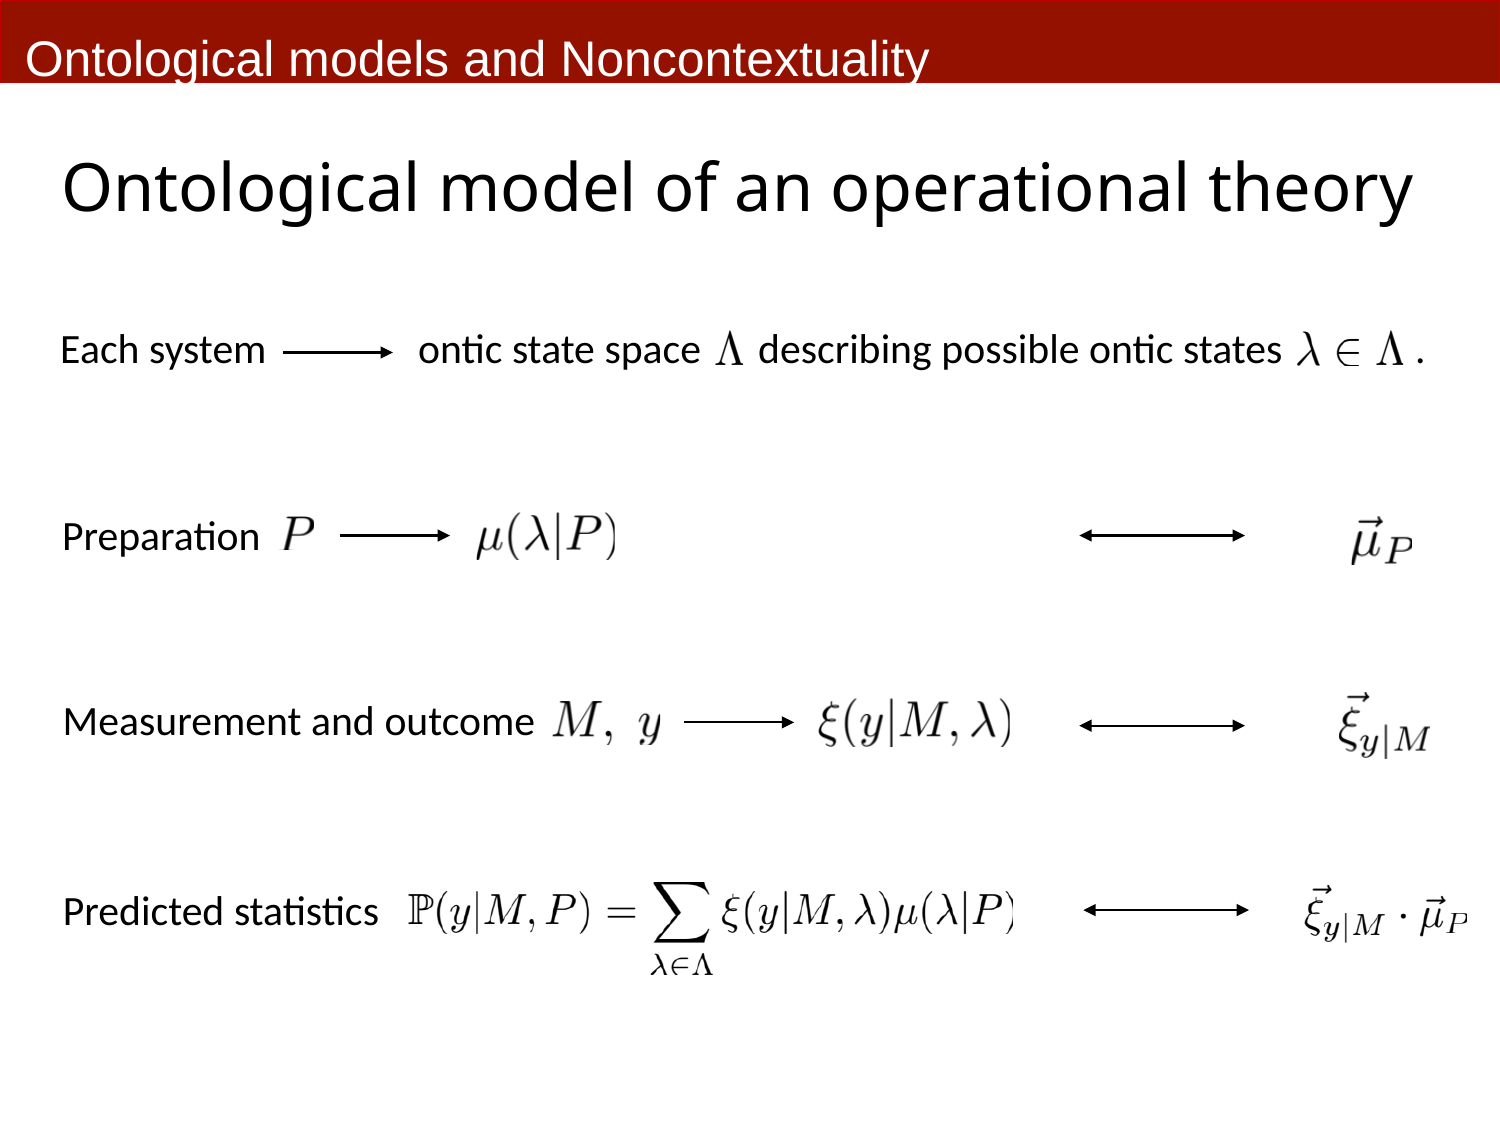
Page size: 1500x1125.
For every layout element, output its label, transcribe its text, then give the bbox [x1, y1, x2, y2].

picture [1338, 692, 1430, 759]
text_box Ontological models and Noncontextuality [9, 18, 945, 94]
text_box Predicted statistics [48, 876, 395, 942]
picture [552, 701, 661, 745]
picture [1294, 883, 1467, 980]
picture [407, 881, 1013, 975]
picture [476, 511, 615, 560]
picture [1351, 515, 1412, 565]
text_box Ontological model of an operational theory [46, 148, 1439, 233]
picture [818, 697, 1010, 747]
text_box Each system ontic state space describing possible ontic states . [45, 314, 1467, 380]
text_box [0, 0, 1500, 83]
text_box Measurement and outcome [47, 686, 560, 752]
picture [277, 516, 314, 550]
picture [1296, 329, 1404, 368]
picture [703, 328, 743, 366]
text_box Preparation [47, 501, 286, 567]
